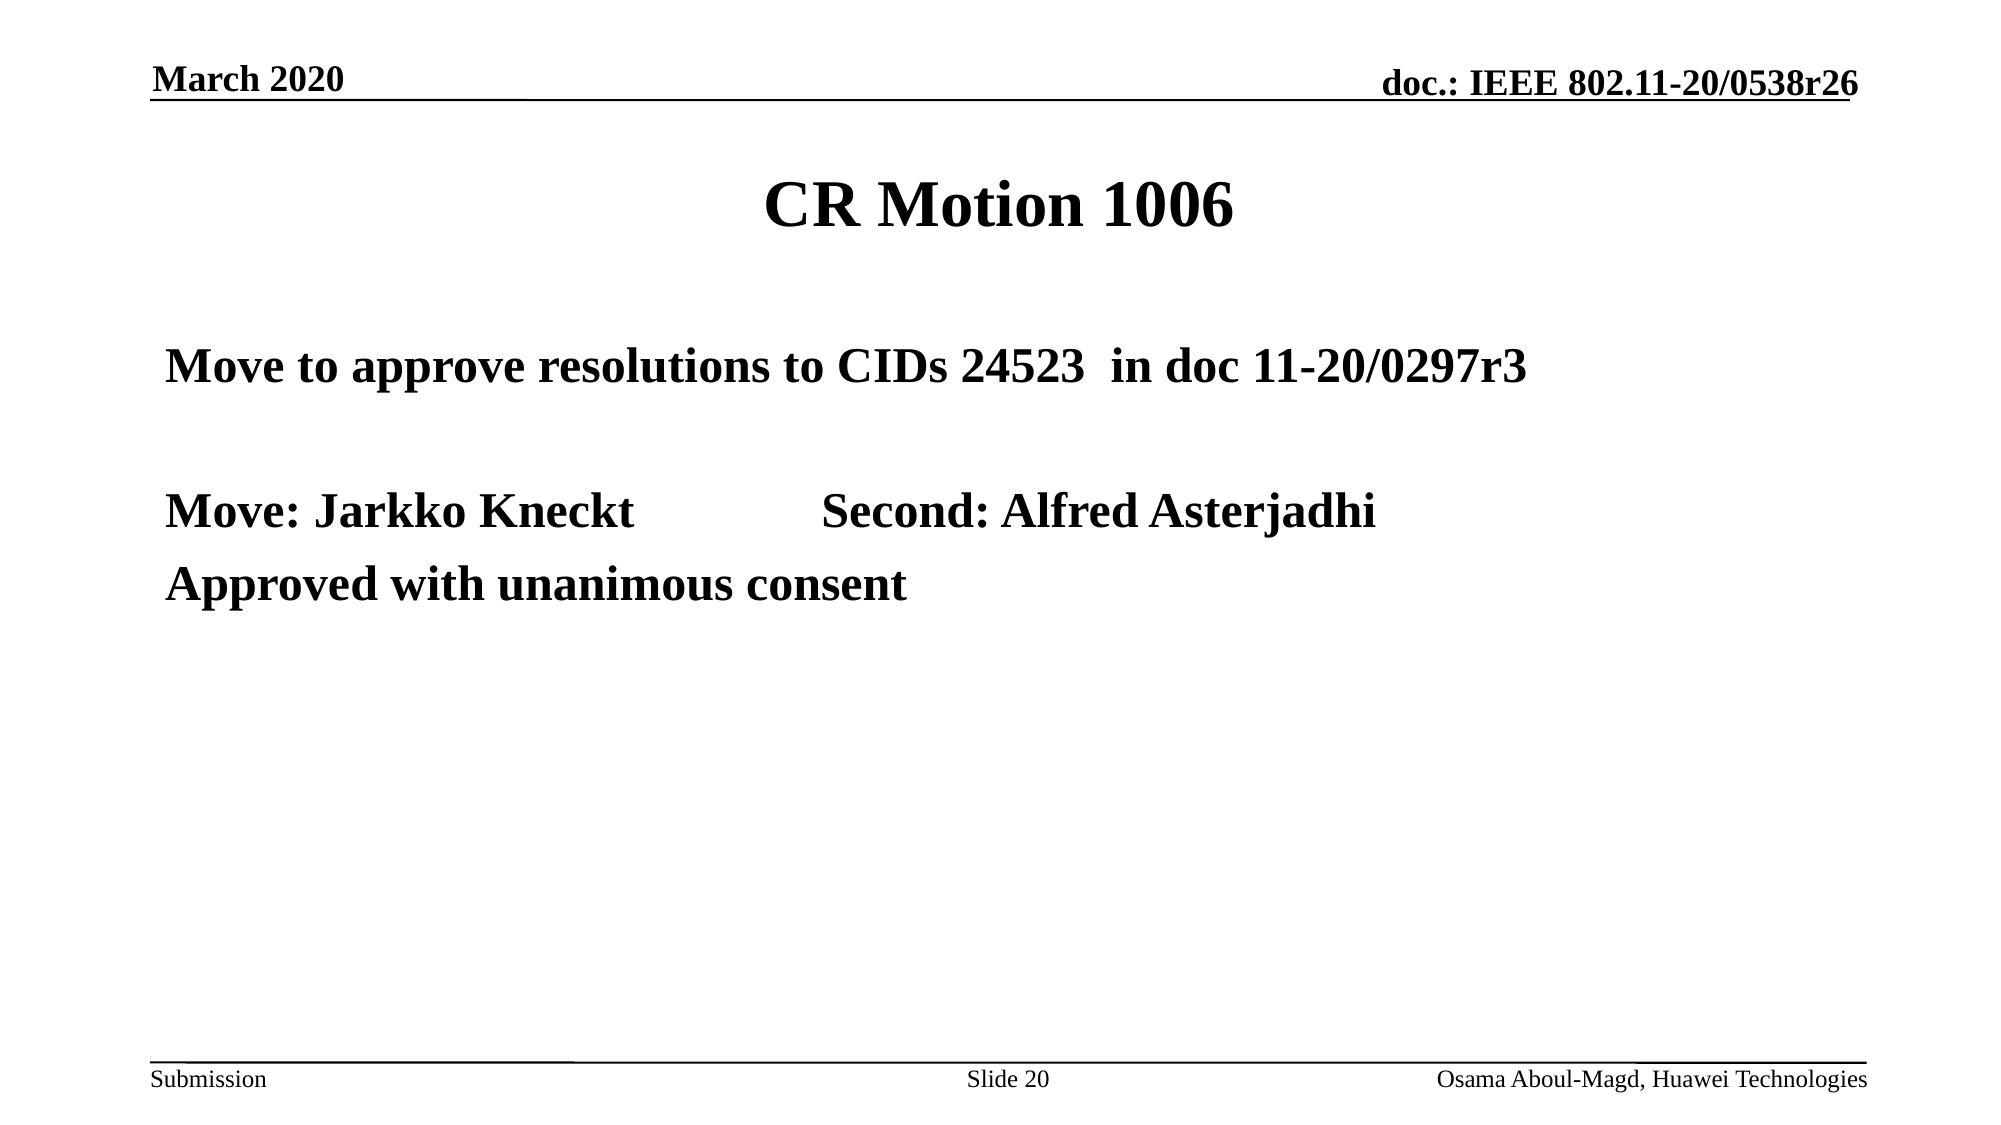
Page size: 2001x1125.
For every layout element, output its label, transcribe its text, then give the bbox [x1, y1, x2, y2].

footer Osama Aboul-Magd, Huawei Technologies [1171, 1061, 1869, 1093]
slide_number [152, 54, 563, 100]
list Move to approve resolutions to CIDs 24523 in doc 11-20/0297r3 Move: Jarkko Kneckt Second: Alfred Asterjadhi Approved with unanimous consent [149, 324, 1850, 1000]
title CR Motion 1006 [149, 112, 1850, 288]
slide_number Slide 20 [950, 1061, 1067, 1123]
